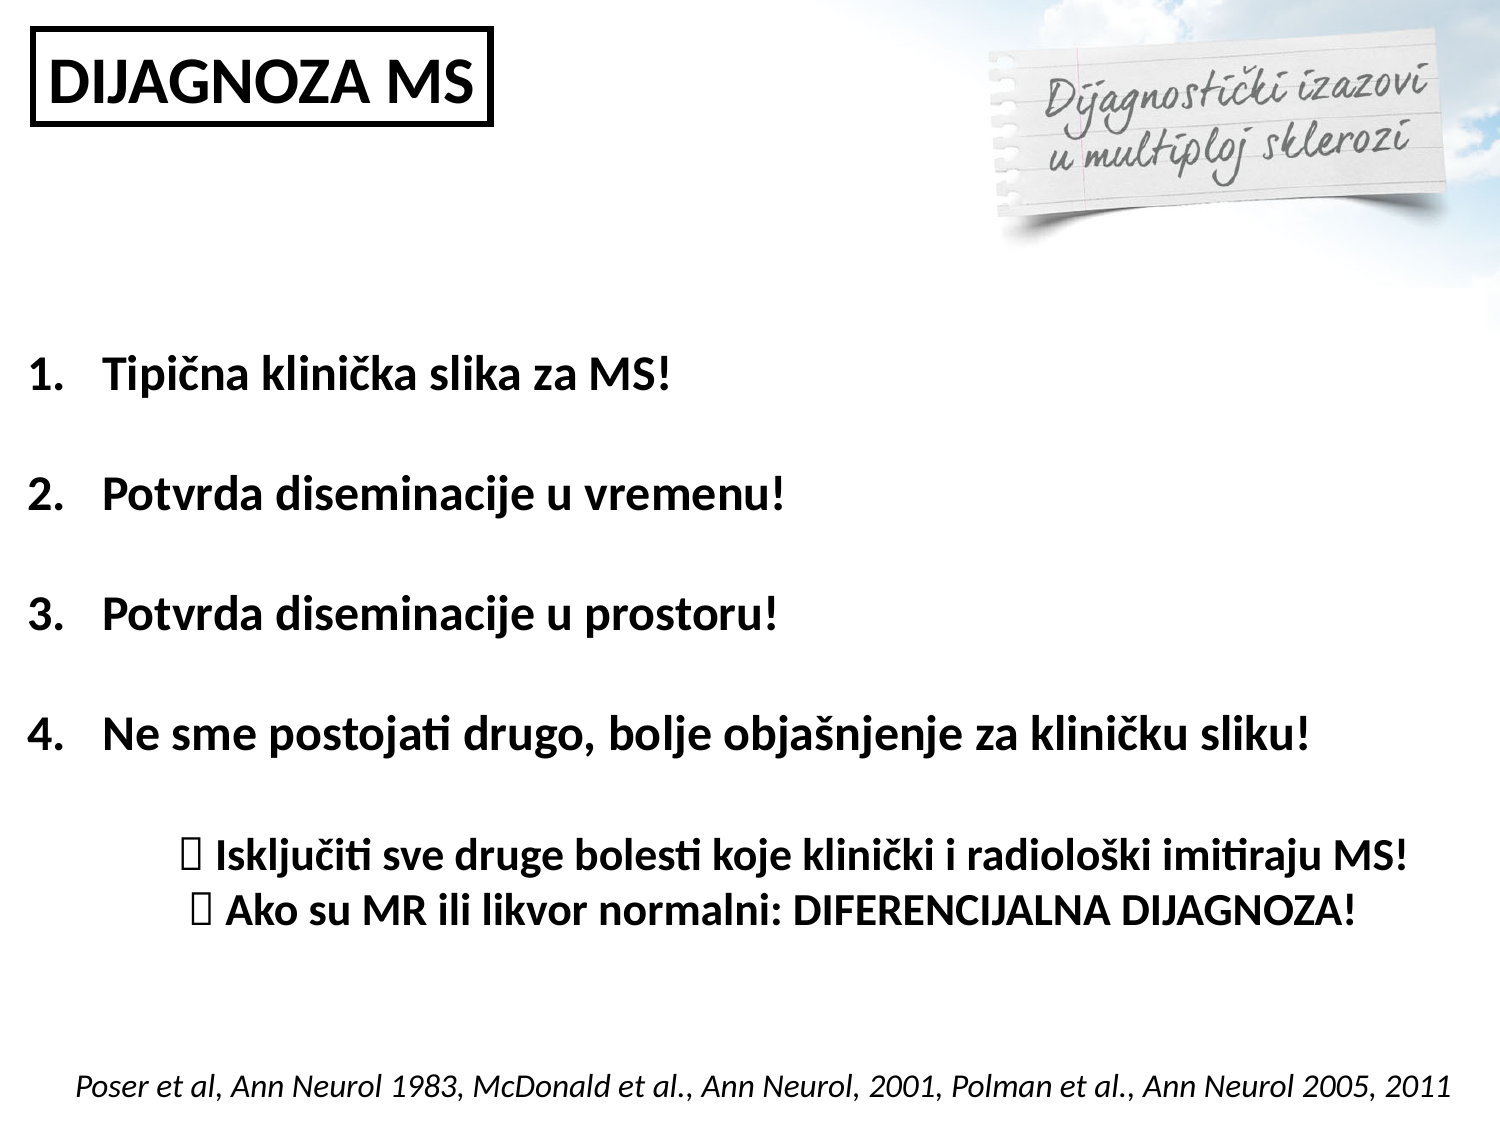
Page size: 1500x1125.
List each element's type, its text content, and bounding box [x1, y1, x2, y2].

text_box Tipična klinička slika za MS! Potvrda diseminacije u vremenu! Potvrda diseminacije u prostoru! Ne sme postojati drugo, bolje objašnjenje za kliničku sliku!  Isključiti sve druge bolesti koje klinički i radiološki imitiraju MS!  Ako su MR ili likvor normalni: DIFERENCIJALNA DIJAGNOZA! [12, 287, 1488, 1093]
picture [0, 0, 1500, 1125]
text_box DIJAGNOZA MS [33, 29, 491, 124]
text_box Poser et al, Ann Neurol 1983, McDonald et al., Ann Neurol, 2001, Polman et al., Ann Neurol 2005, 2011 [60, 1056, 1469, 1112]
